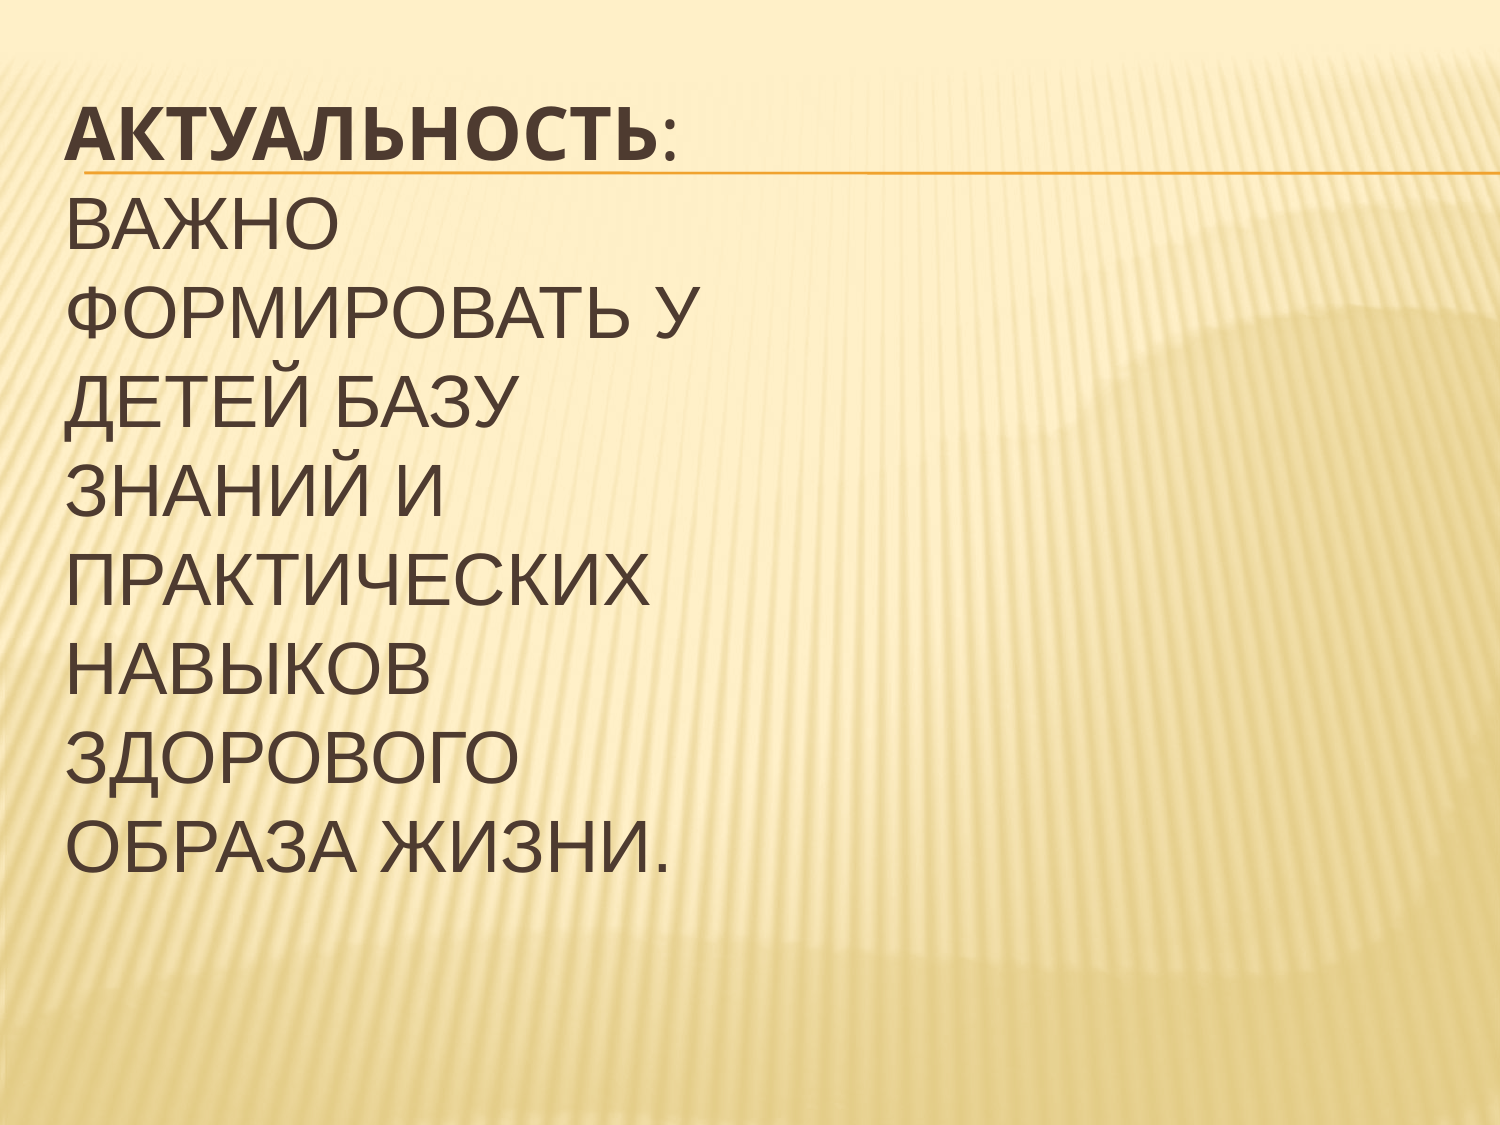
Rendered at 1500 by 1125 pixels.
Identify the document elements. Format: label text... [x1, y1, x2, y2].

title Актуальность: важно формировать у детей базу знаний и практических навыков здорового образа жизни. [50, 75, 786, 988]
